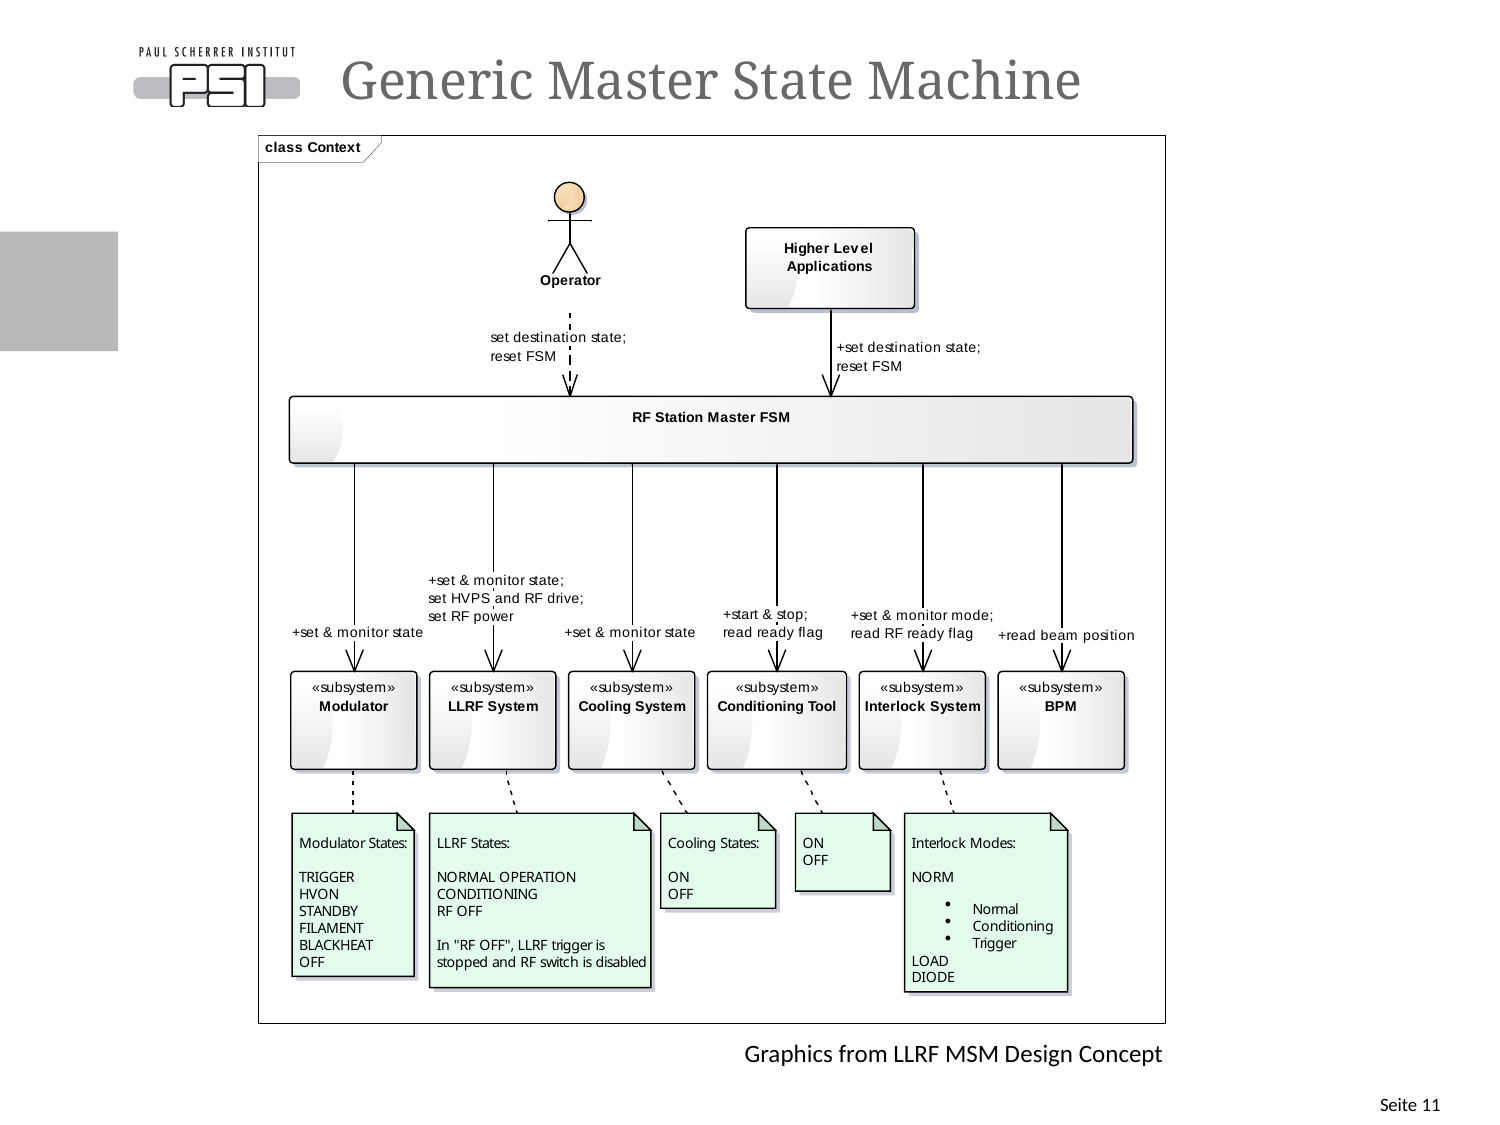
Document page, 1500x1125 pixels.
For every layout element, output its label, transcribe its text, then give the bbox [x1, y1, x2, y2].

title Generic Master State Machine [340, 47, 1442, 132]
slide_number Seite 11 [1346, 1092, 1441, 1125]
text_box Graphics from LLRF MSM Design Concept [744, 1035, 1170, 1083]
picture [253, 130, 1170, 1028]
